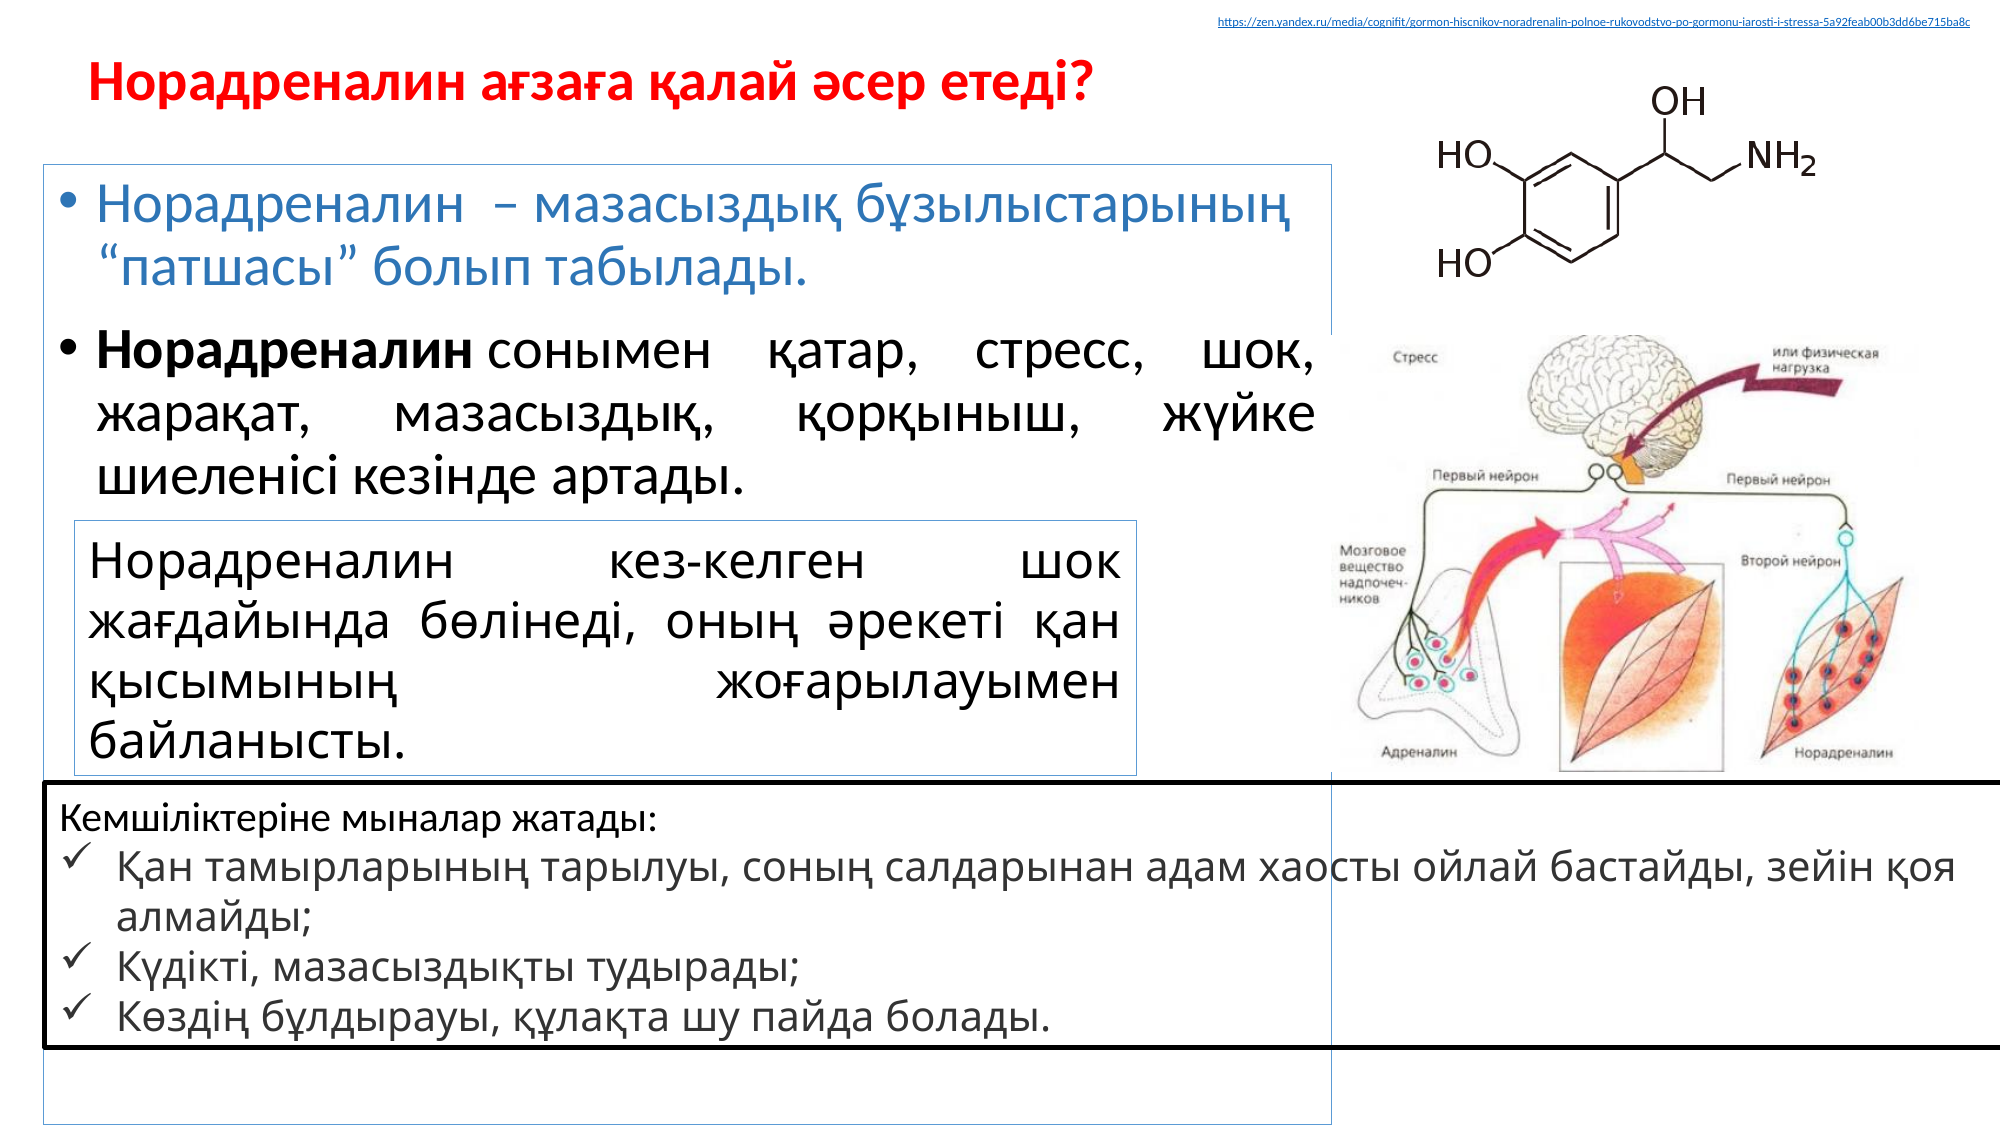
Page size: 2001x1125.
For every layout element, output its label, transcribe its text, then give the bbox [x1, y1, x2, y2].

picture [1331, 335, 1919, 772]
text_box Кемшіліктеріне мыналар жатады: Қан тамырларының тарылуы, соның салдарынан адам хаосты ойлай бастайды, зейін қоя алмайды; Күдікті, мазасыздықты тудырады; Көздің бұлдырауы, құлақта шу пайда болады. [44, 782, 2000, 1048]
text_box Норадреналин ағзаға қалай әсер етеді? [74, 35, 1976, 165]
text_box https://zen.yandex.ru/media/cognifit/gormon-hiscnikov-noradrenalin-polnoe-rukovodstvo-po-gormonu-iarosti-i-stressa-5a92feab00b3dd6be715ba8c [1203, 6, 2000, 36]
picture [1419, 67, 1832, 296]
text_box Норадреналин кез-келген шок жағдайында бөлінеді, оның әрекеті қан қысымының жоғарылауымен байланысты. [74, 520, 1137, 776]
list Норадреналин – мазасыздық бұзылыстарының “патшасы” болып табылады. Норадреналин сонымен қатар, стресс, шок, жарақат, мазасыздық, қорқыныш, жүйке шиеленісі кезінде артады. [43, 164, 1332, 1125]
